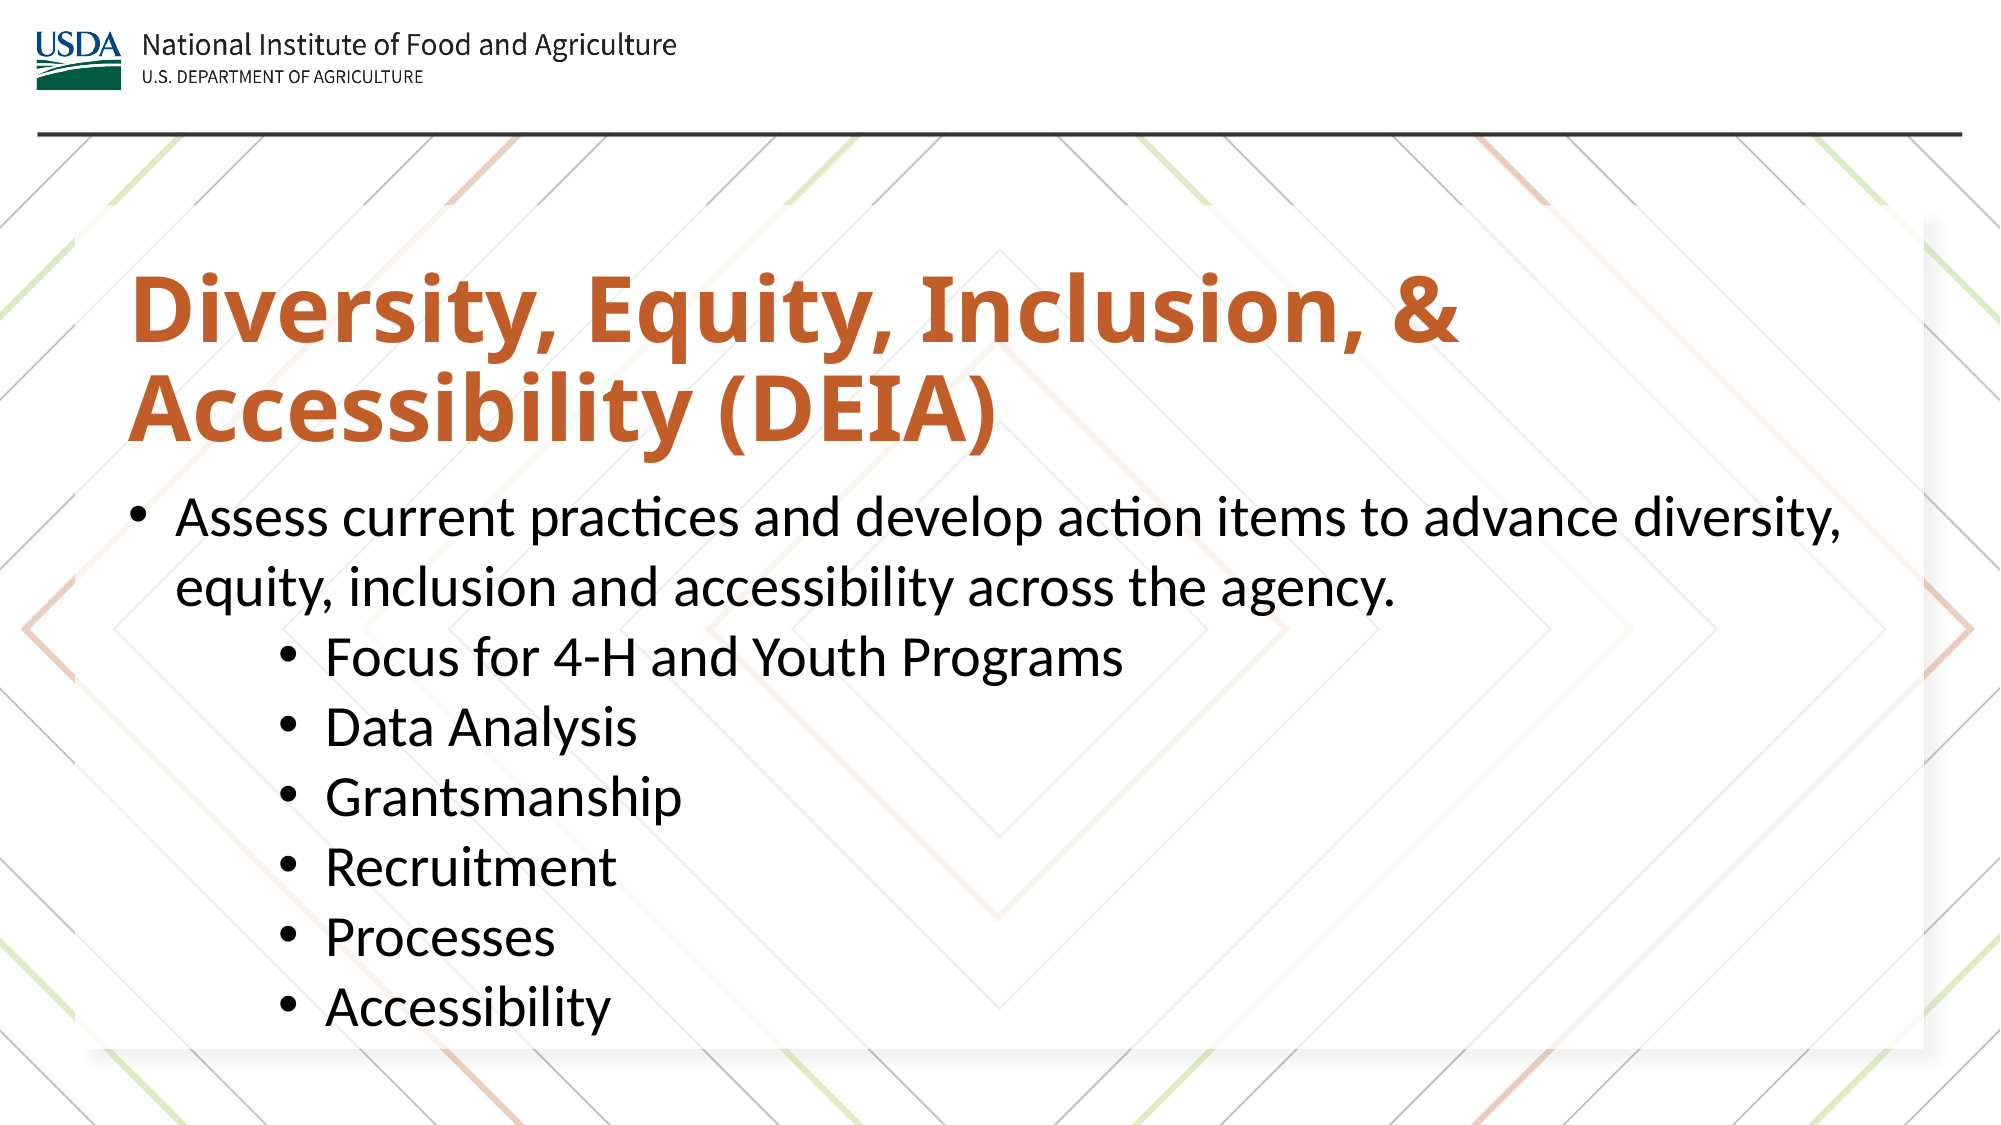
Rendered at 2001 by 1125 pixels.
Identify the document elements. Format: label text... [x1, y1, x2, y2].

title Diversity, Equity, Inclusion, & Accessibility (DEIA) [113, 253, 1839, 471]
text_box Assess current practices and develop action items to advance diversity, equity, inclusion and accessibility across the agency.​ Focus for 4-H and Youth Programs Data Analysis Grantsmanship Recruitment Processes Accessibility [113, 471, 1942, 1046]
picture [0, 0, 2000, 1125]
